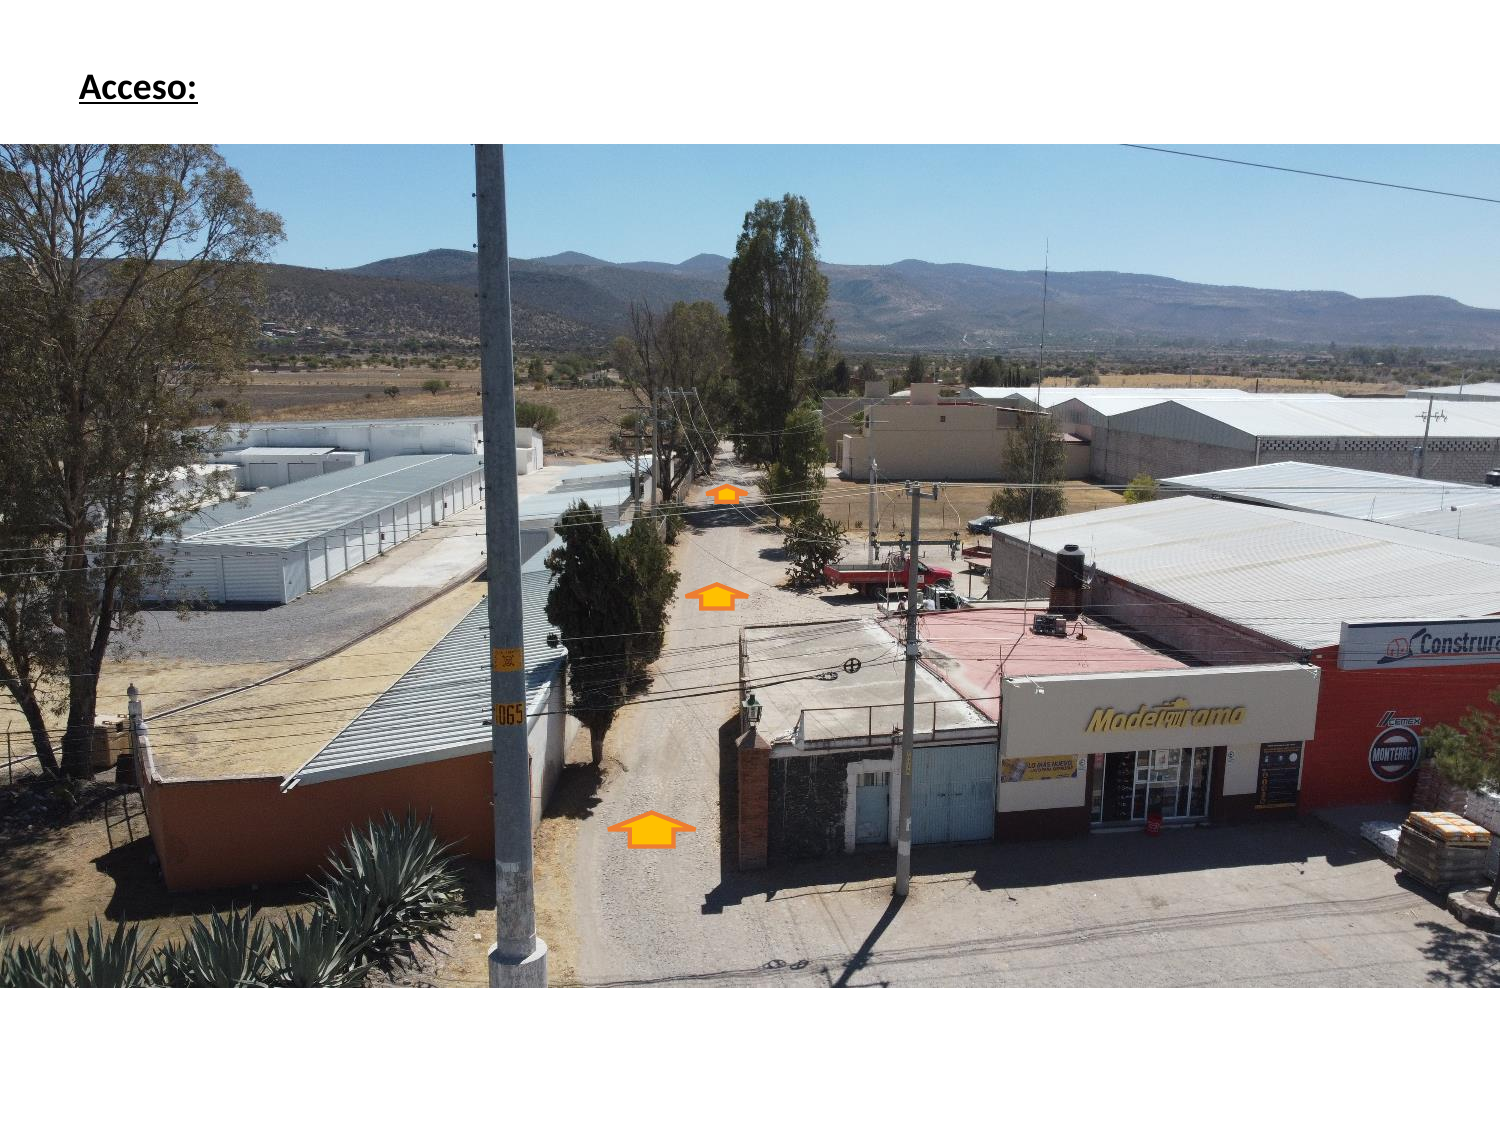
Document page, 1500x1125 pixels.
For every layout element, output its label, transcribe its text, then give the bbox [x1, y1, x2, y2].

picture [0, 144, 1500, 988]
text_box Acceso: [64, 54, 213, 115]
